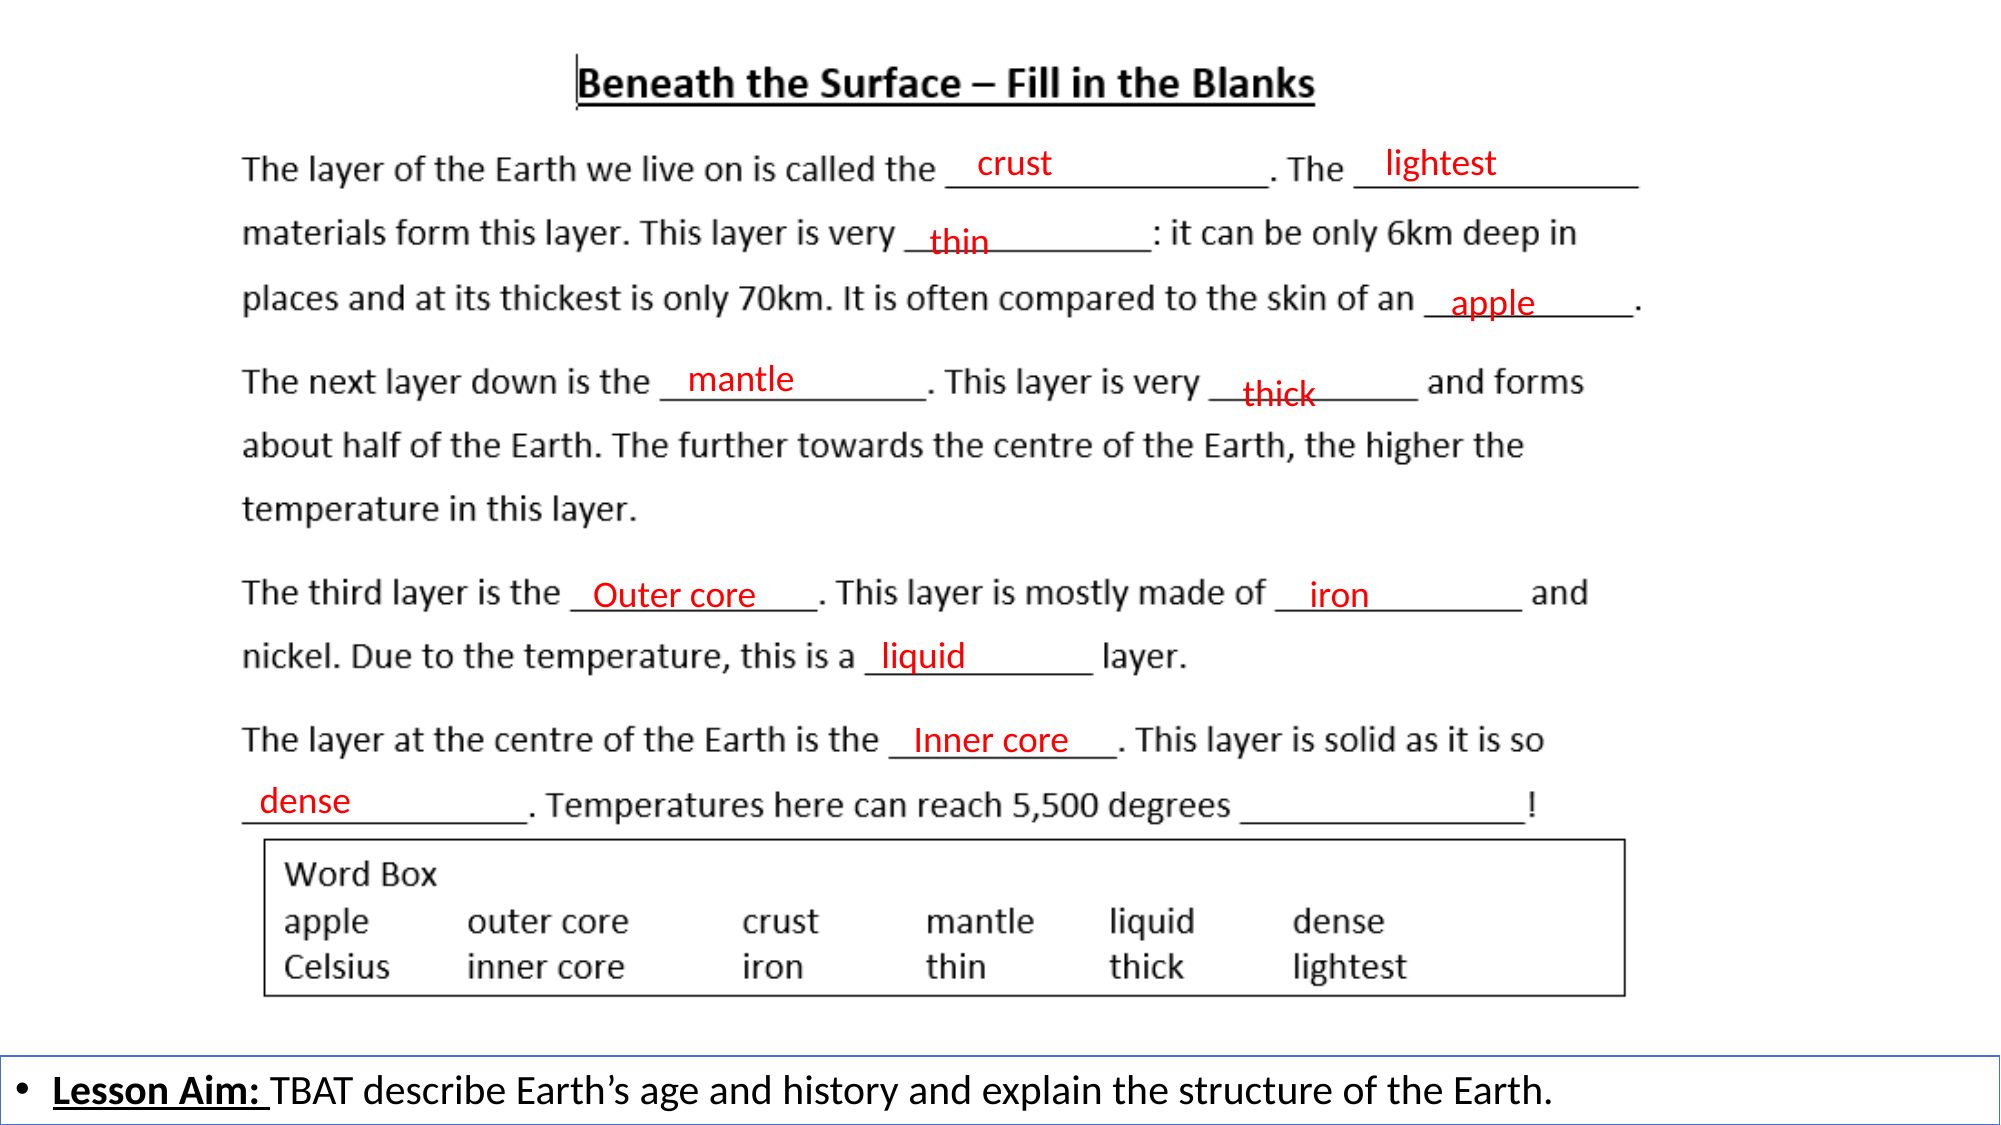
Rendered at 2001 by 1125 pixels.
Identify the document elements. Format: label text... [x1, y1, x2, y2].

text_box Lesson Aim: TBAT describe Earth’s age and history and explain the structure of the Earth. [0, 1056, 2000, 1125]
picture [200, 46, 1657, 1014]
